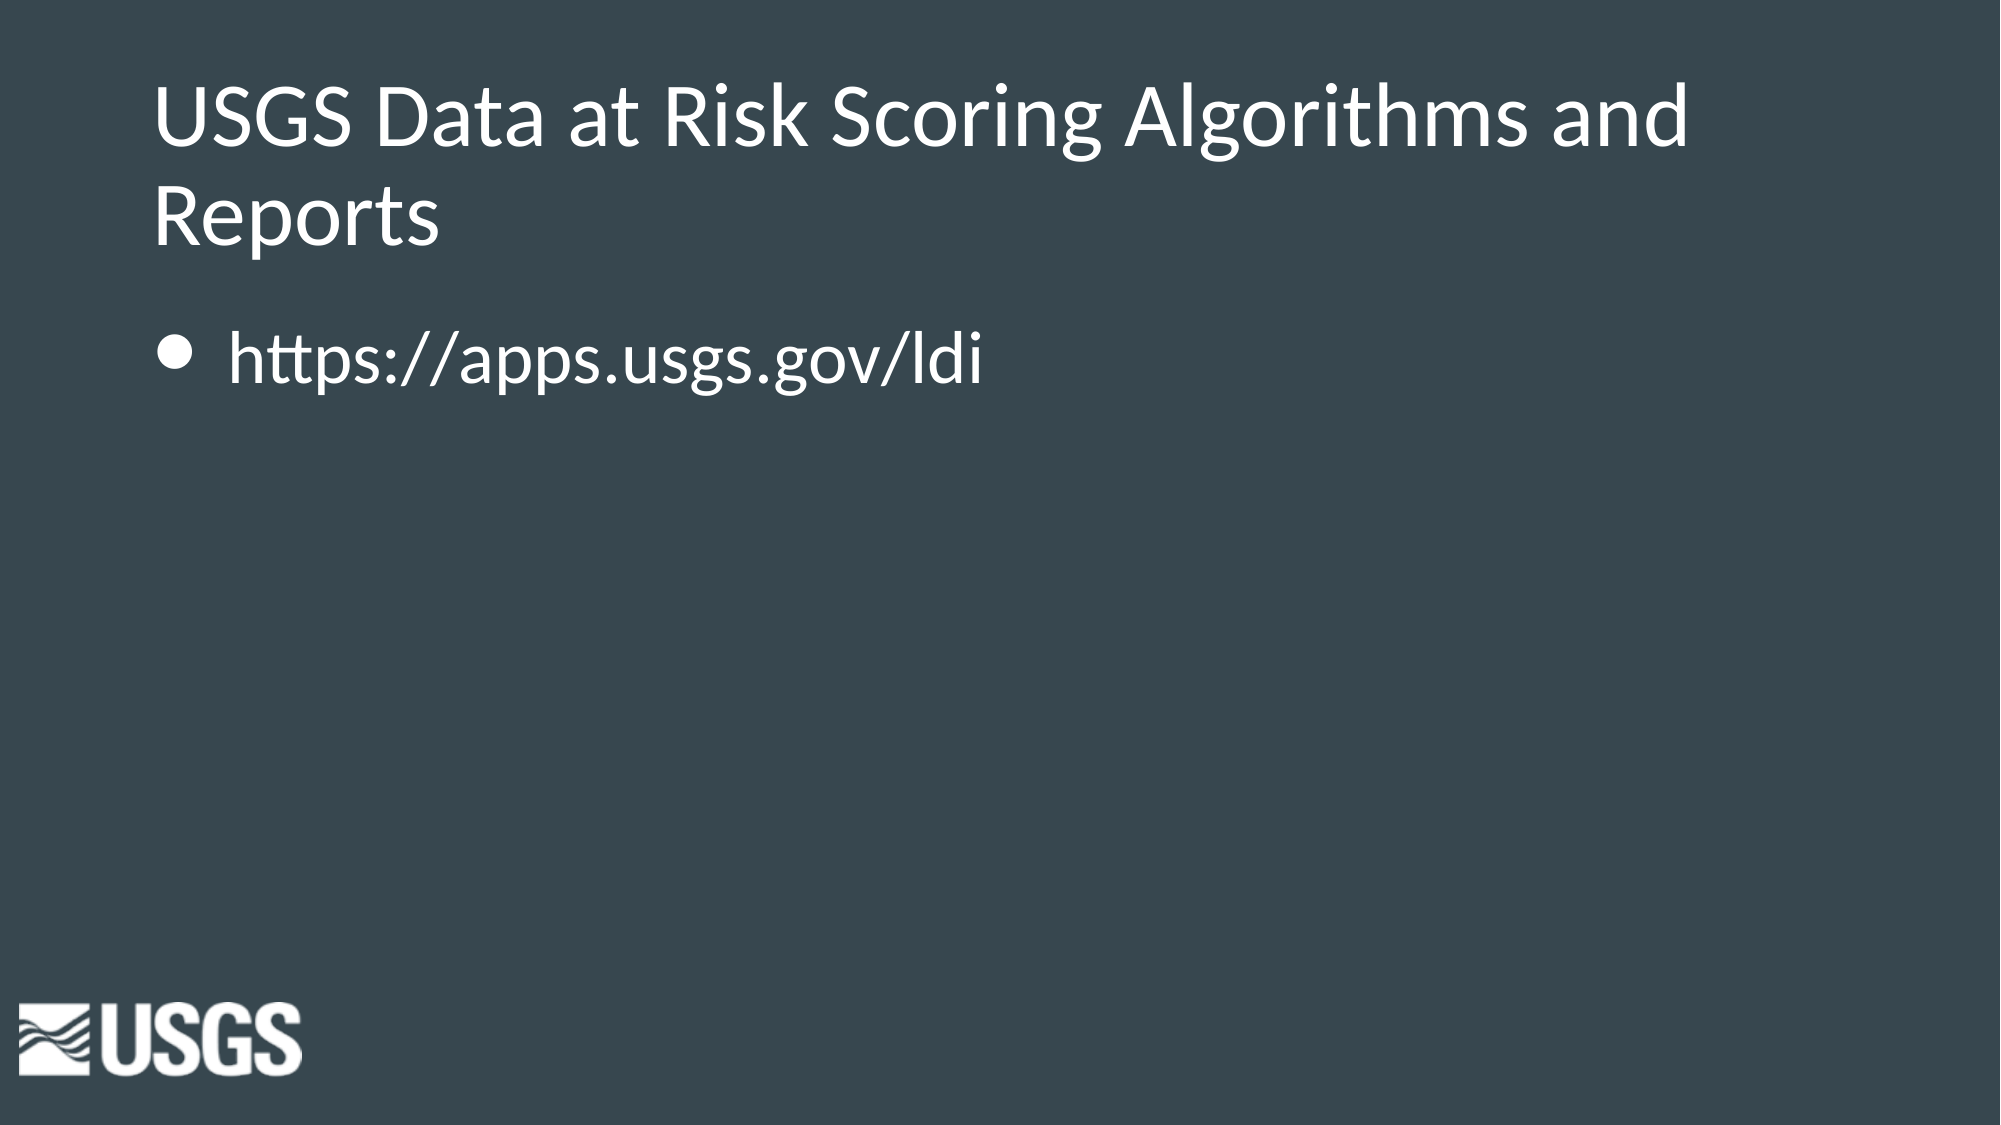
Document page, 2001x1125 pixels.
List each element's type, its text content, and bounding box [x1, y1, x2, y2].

picture [19, 1002, 302, 1106]
title USGS Data at Risk Scoring Algorithms and Reports https://apps.usgs.gov/ldi [137, 59, 1863, 942]
